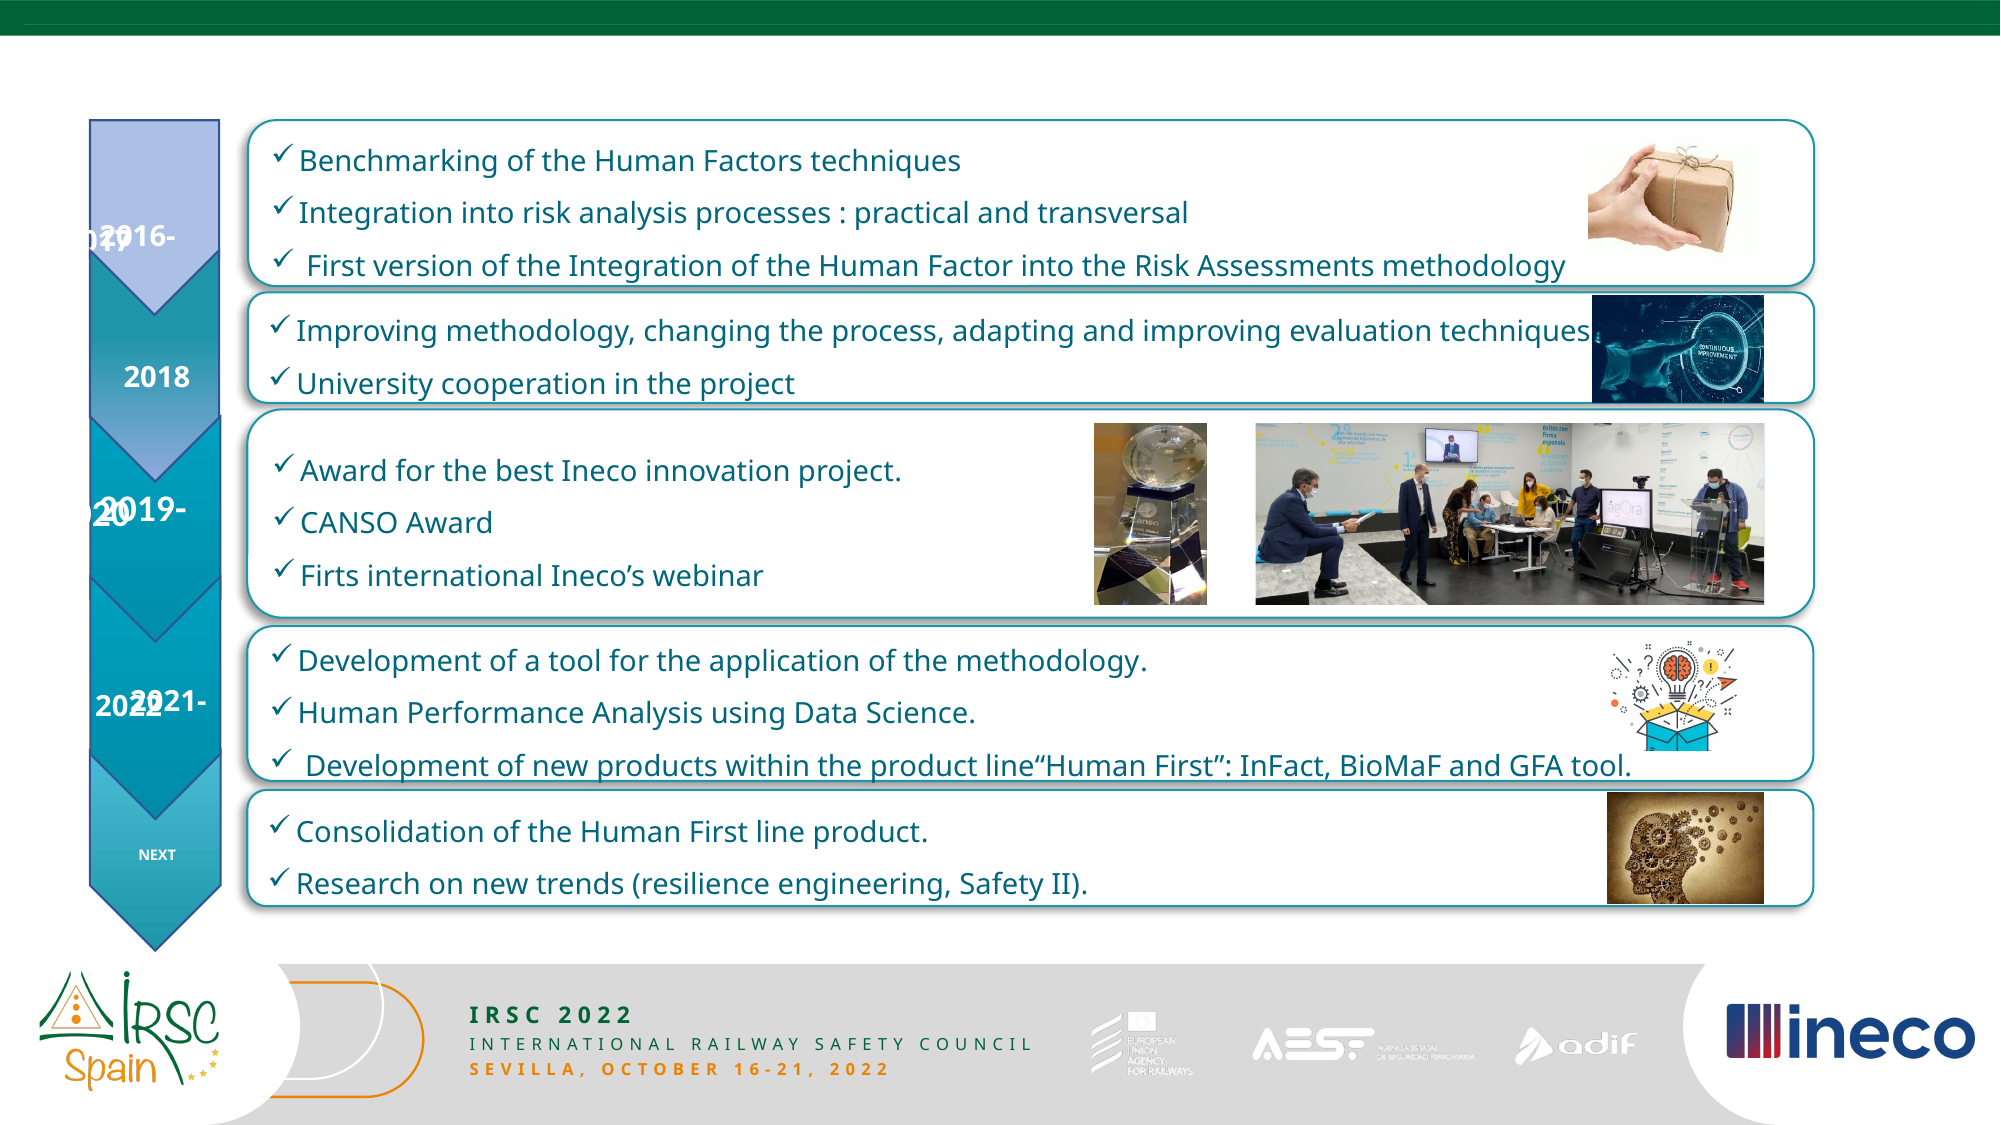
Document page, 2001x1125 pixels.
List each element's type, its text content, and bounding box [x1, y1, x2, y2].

picture [1722, 998, 1979, 1064]
picture [1515, 1027, 1637, 1065]
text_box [89, 120, 1815, 951]
picture [1252, 1028, 1475, 1060]
title INTRODUCTION [54, 56, 1945, 132]
picture [1091, 1012, 1193, 1075]
